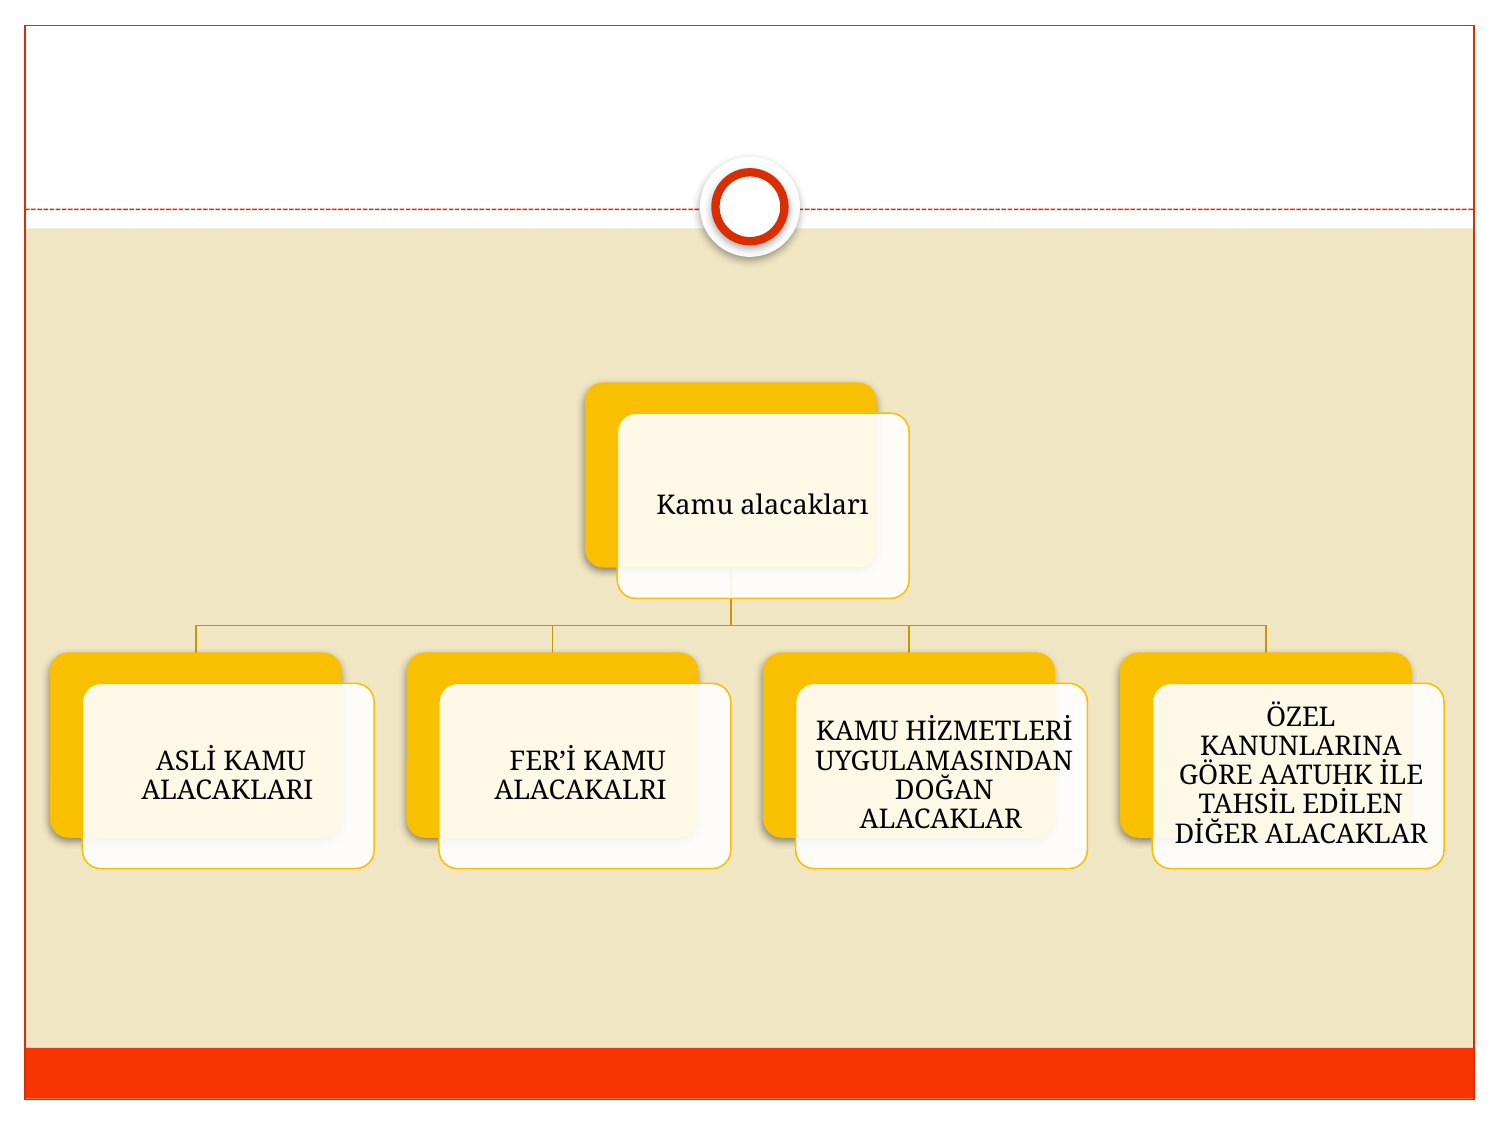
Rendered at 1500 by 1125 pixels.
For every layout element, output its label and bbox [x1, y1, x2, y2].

list [49, 250, 1445, 1001]
